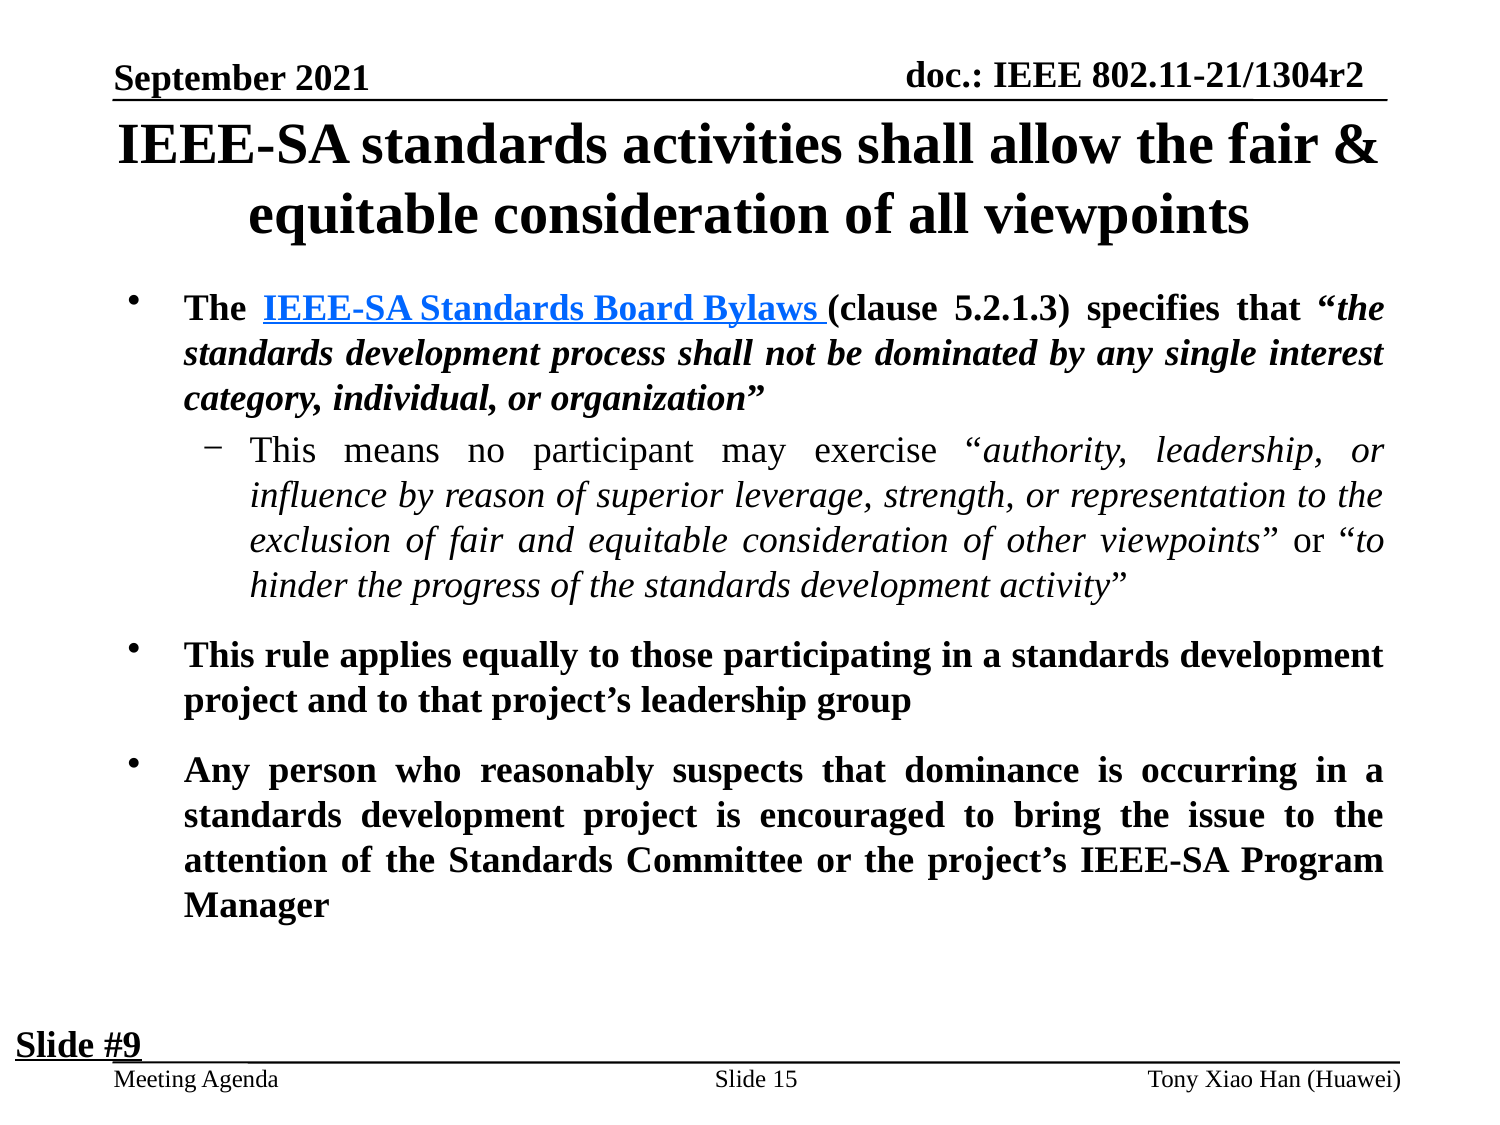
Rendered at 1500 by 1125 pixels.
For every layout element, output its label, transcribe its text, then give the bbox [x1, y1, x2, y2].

slide_number Slide 15 [712, 1061, 800, 1093]
list The IEEE-SA Standards Board Bylaws (clause 5.2.1.3) specifies that “the standards development process shall not be dominated by any single interest category, individual, or organization” This means no participant may exercise “authority, leadership, or influence by reason of superior leverage, strength, or representation to the exclusion of fair and equitable consideration of other viewpoints” or “to hinder the progress of the standards development activity” This rule applies equally to those participating in a standards development project and to that project’s leadership group Any person who reasonably suspects that dominance is occurring in a standards development project is encouraged to bring the issue to the attention of the Standards Committee or the project’s IEEE-SA Program Manager [112, 275, 1400, 1038]
footer Tony Xiao Han (Huawei) [987, 1061, 1402, 1093]
text_box IEEE-SA standards activities shall allow the fair & equitable consideration of all viewpoints [99, 87, 1400, 263]
text_box Slide #9 [0, 1012, 157, 1073]
